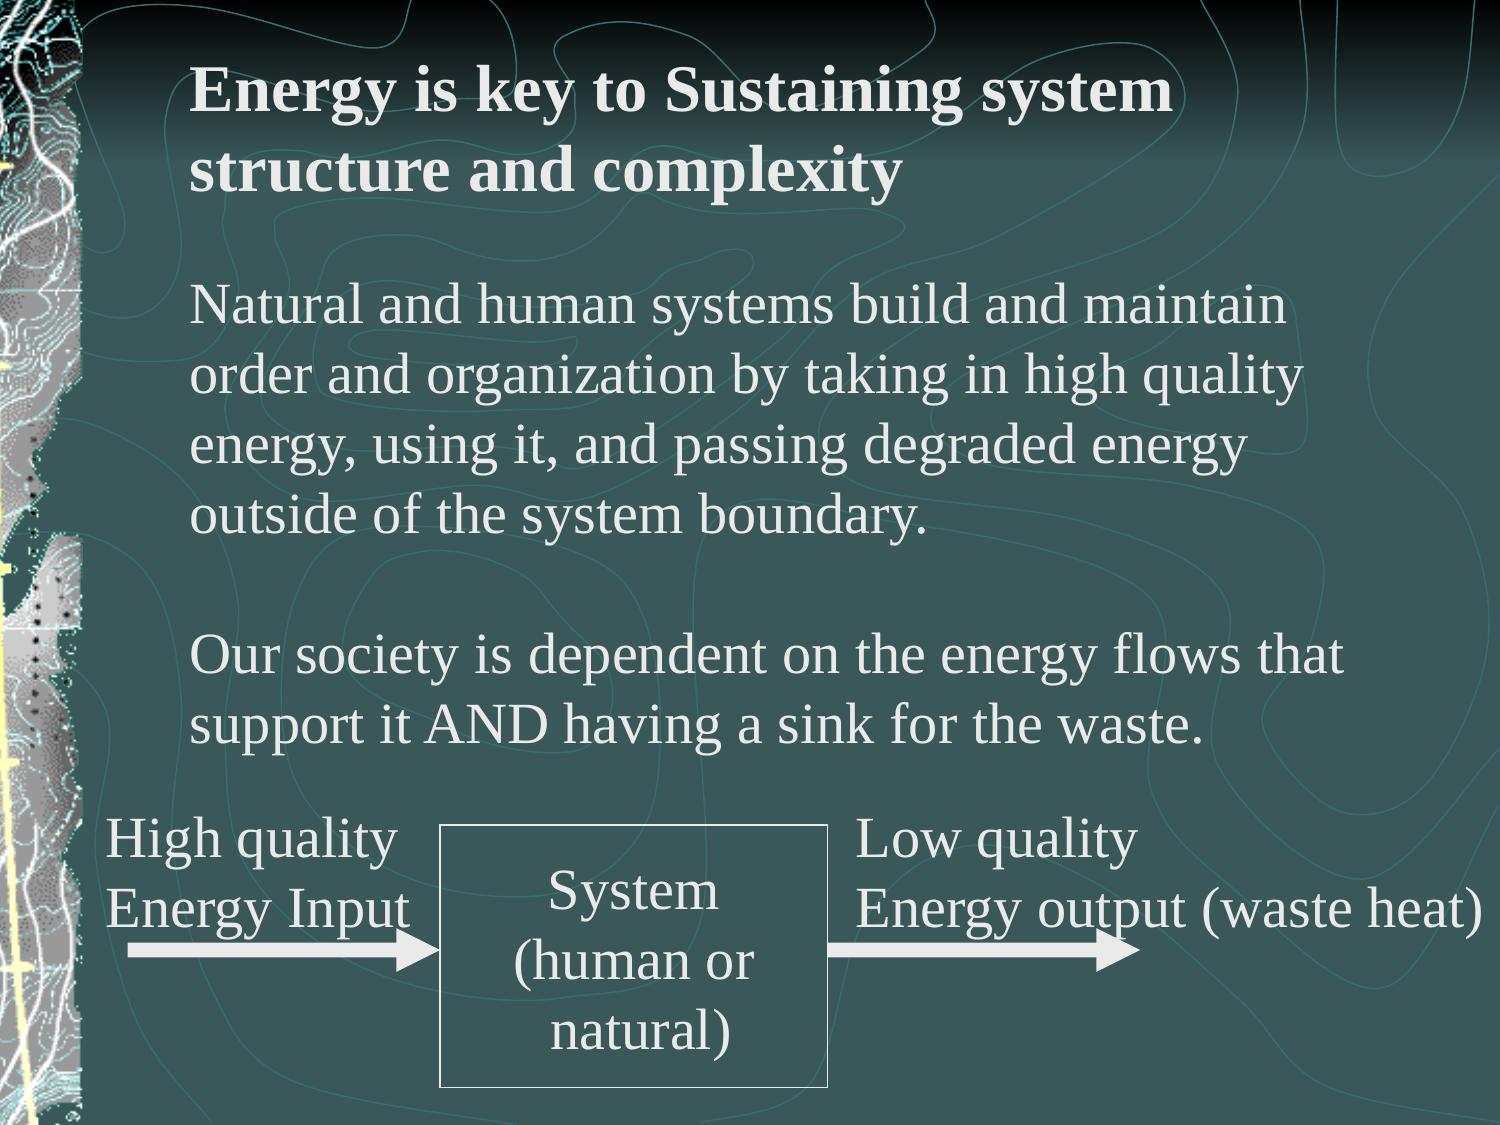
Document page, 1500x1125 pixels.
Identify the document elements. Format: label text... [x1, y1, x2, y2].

picture [0, 0, 85, 1125]
text_box Energy is key to Sustaining system structure and complexity Natural and human systems build and maintain order and organization by taking in high quality energy, using it, and passing degraded energy outside of the system boundary. Our society is dependent on the energy flows that support it AND having a sink for the waste. [174, 37, 1413, 762]
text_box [89, 791, 1500, 1088]
